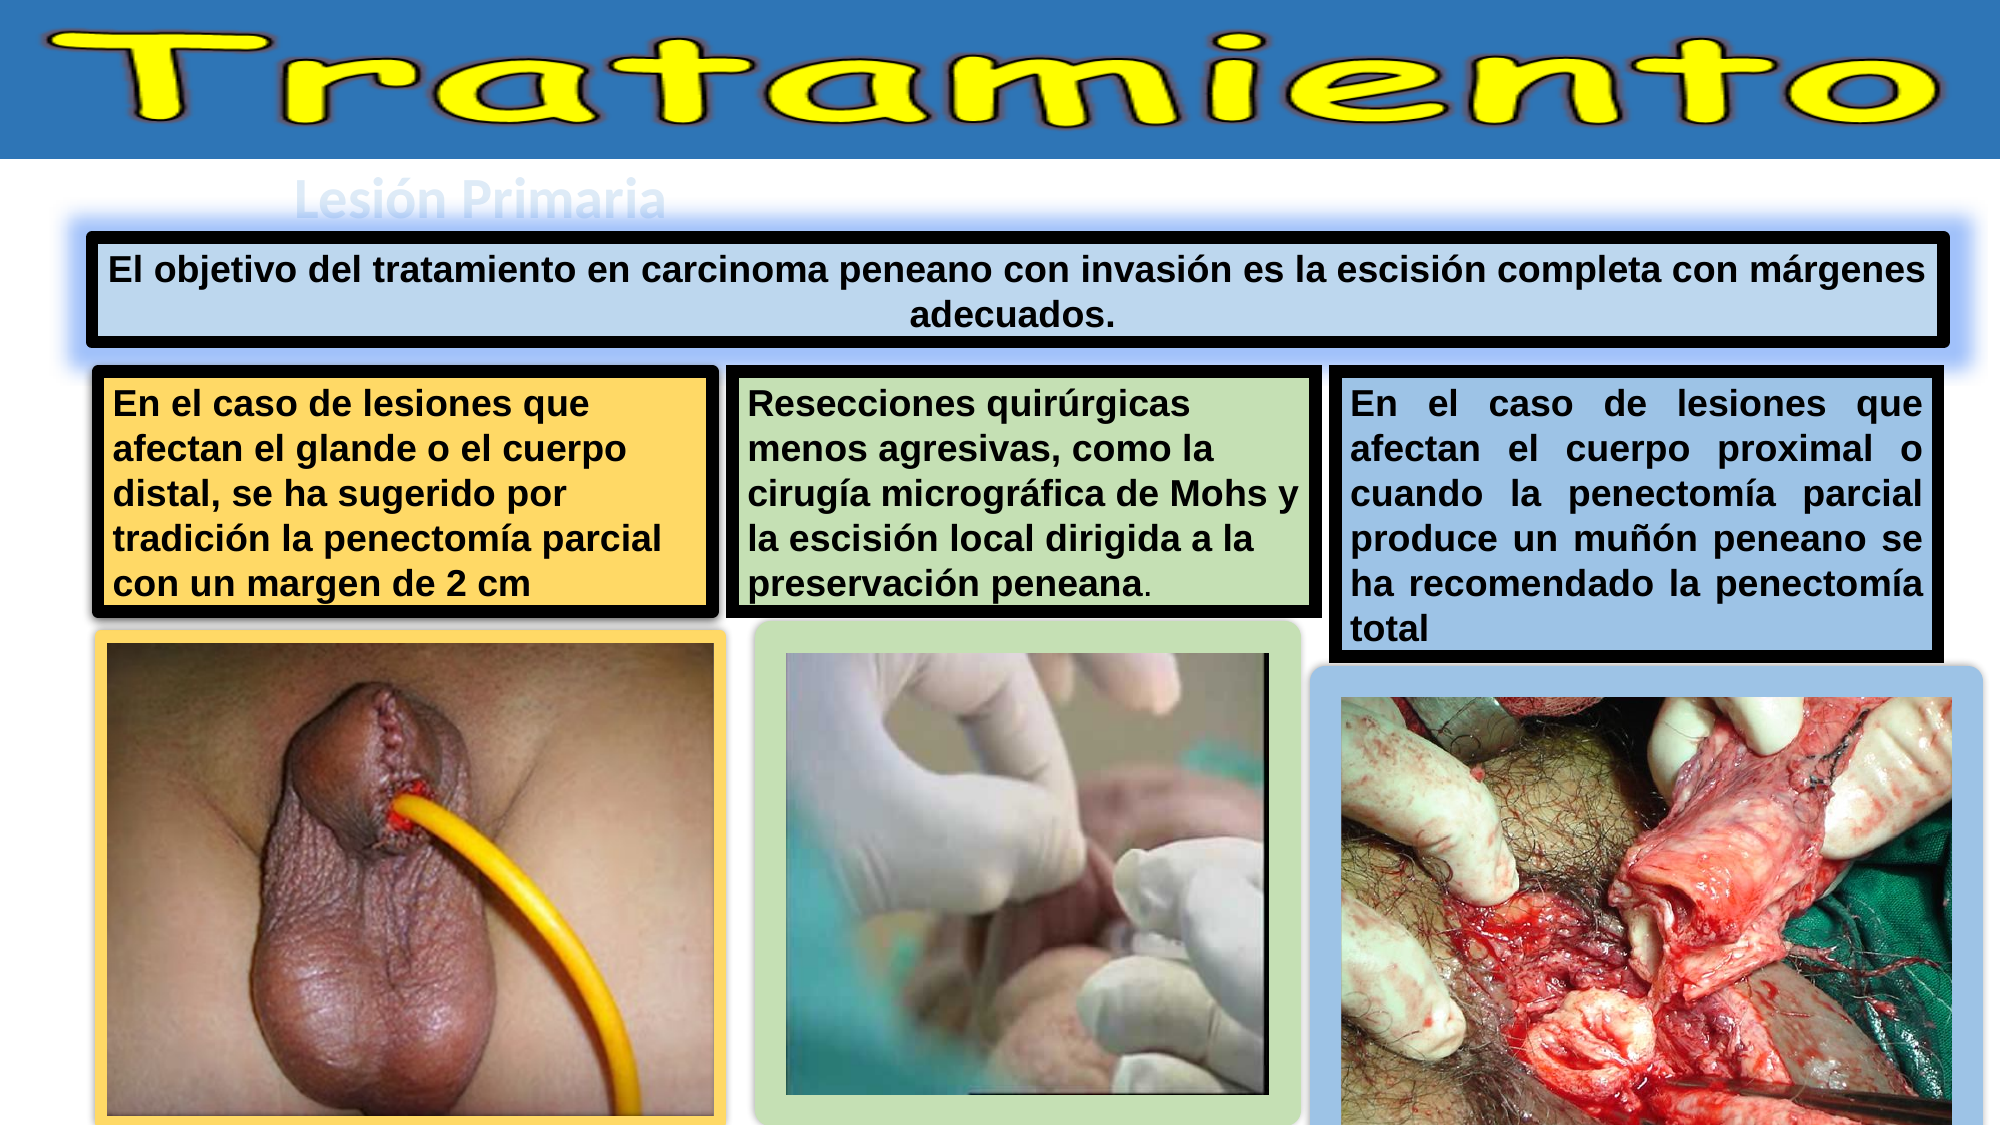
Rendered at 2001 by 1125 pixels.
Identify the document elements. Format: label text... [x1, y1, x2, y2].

picture [107, 642, 714, 1117]
picture [0, 0, 2000, 159]
text_box En el caso de lesiones que afectan el cuerpo proximal o cuando la penectomía parcial produce un muñón peneano se ha recomendado la penectomía total [1335, 371, 1939, 657]
text_box En el caso de lesiones que afectan el glande o el cuerpo distal, se ha sugerido por tradición la penectomía parcial con un margen de 2 cm [97, 371, 713, 612]
text_box Resecciones quirúrgicas menos agresivas, como la cirugía micrográfica de Mohs y la escisión local dirigida a la preservación peneana. [731, 370, 1317, 613]
text_box Lesión Primaria [279, 159, 697, 208]
picture [786, 652, 1270, 1095]
picture [1341, 696, 1953, 1125]
text_box El objetivo del tratamiento en carcinoma peneano con invasión es la escisión completa con márgenes adecuados. [92, 237, 1944, 342]
